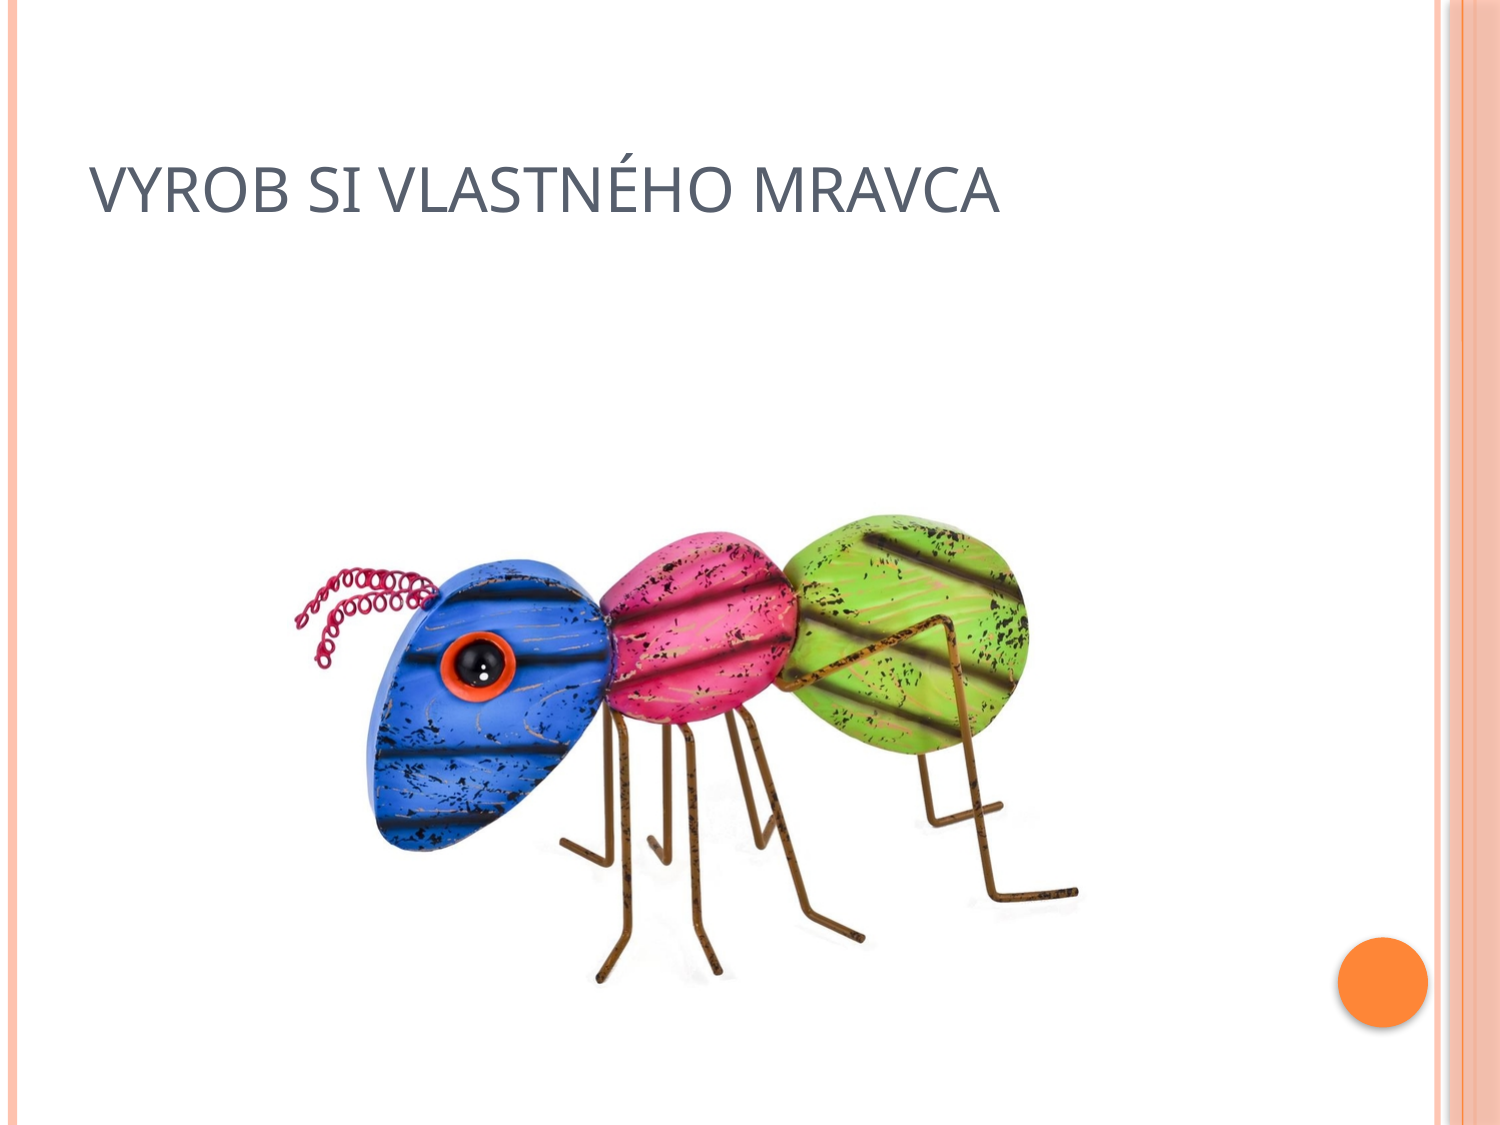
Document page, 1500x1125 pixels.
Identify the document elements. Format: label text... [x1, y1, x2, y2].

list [286, 261, 1089, 1063]
title Vyrob si vlastného mravca [75, 45, 1300, 233]
